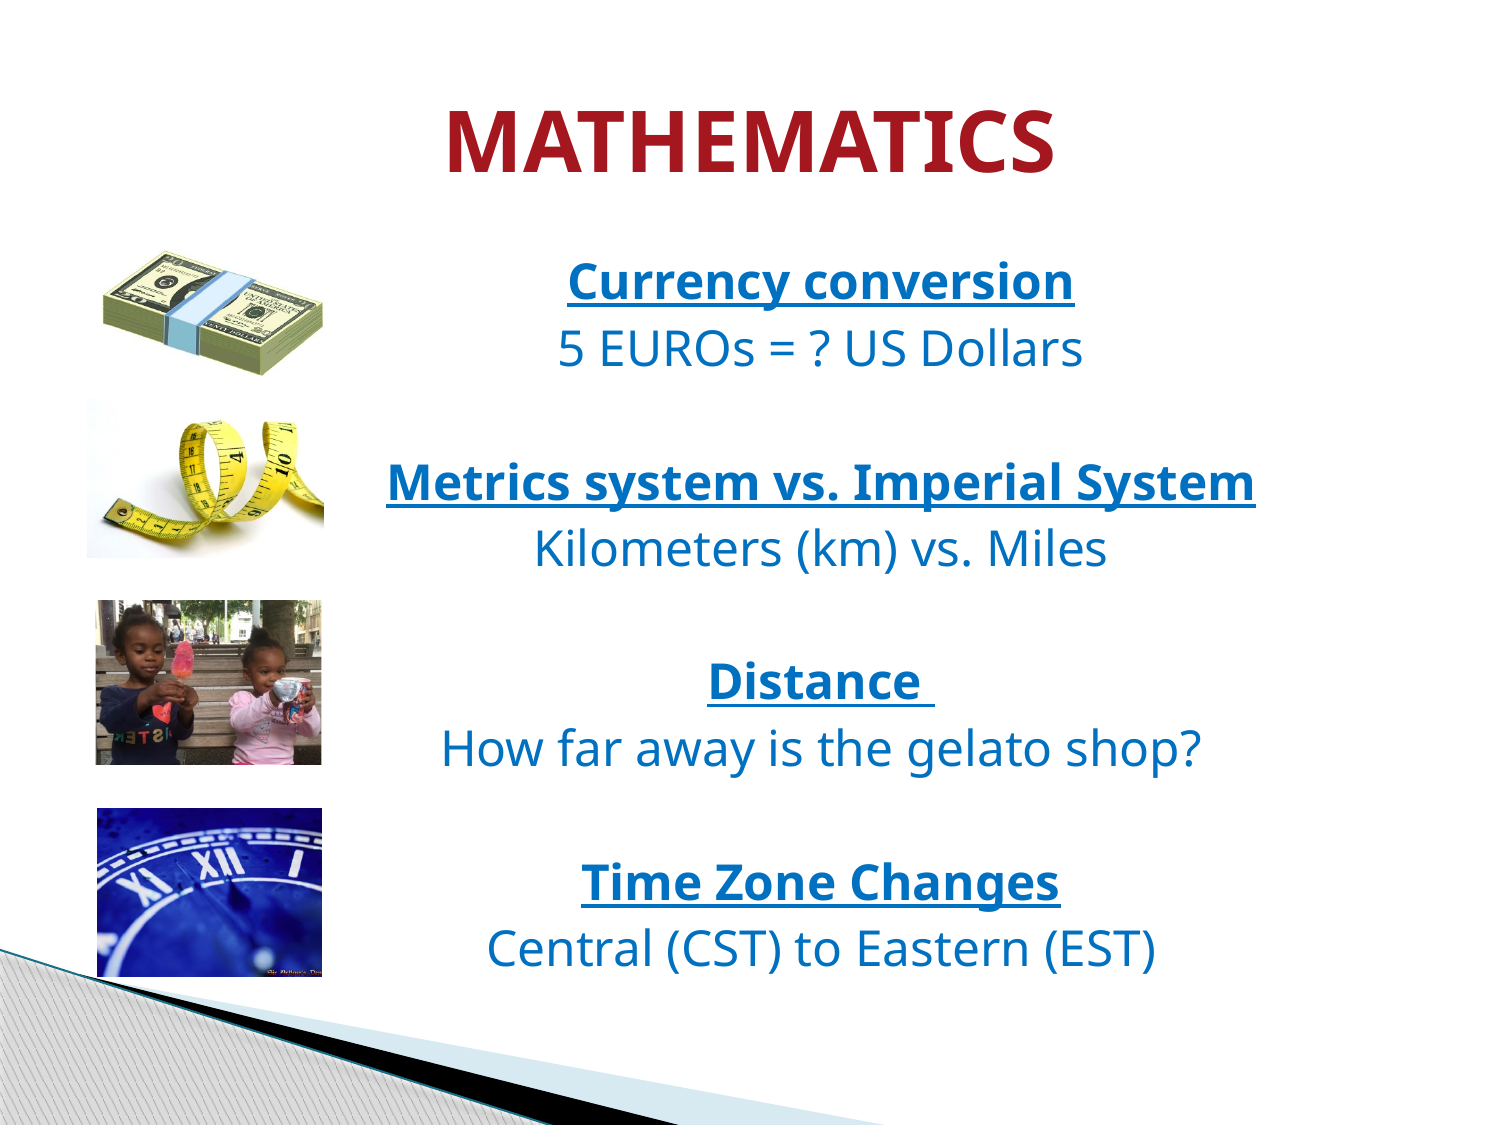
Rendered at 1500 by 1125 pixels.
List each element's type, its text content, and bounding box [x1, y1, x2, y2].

picture [87, 399, 324, 558]
list Currency conversion 5 EUROs = ? US Dollars Metrics system vs. Imperial System Kilometers (km) vs. Miles Distance How far away is the gelato shop? Time Zone Changes Central (CST) to Eastern (EST) [137, 243, 1488, 986]
picture [95, 599, 322, 766]
title MATHEMATICS [75, 45, 1425, 233]
picture [96, 808, 322, 978]
picture [101, 249, 324, 377]
